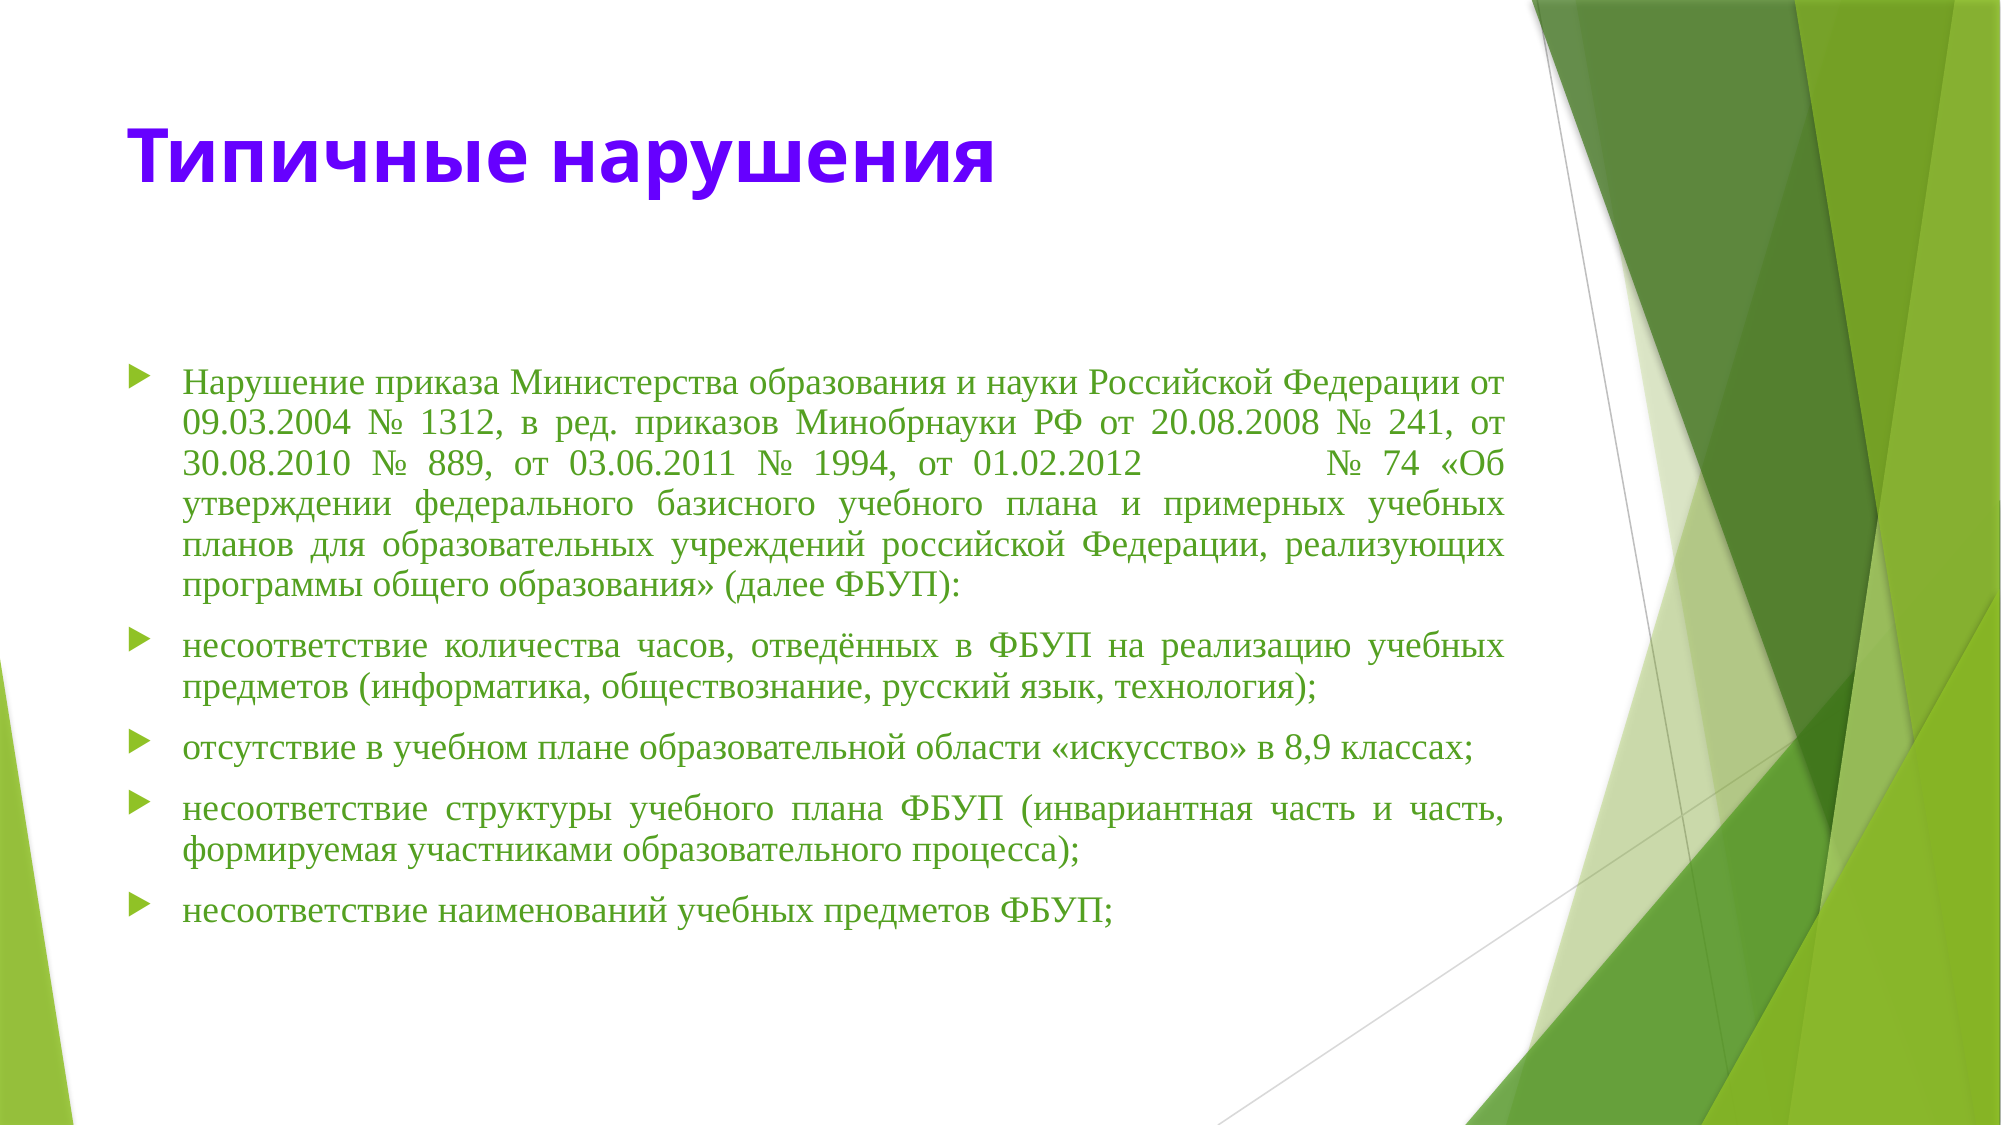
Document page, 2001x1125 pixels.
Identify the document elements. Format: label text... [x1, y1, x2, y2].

title Типичные нарушения [111, 99, 1522, 317]
list Нарушение приказа Министерства образования и науки Российской Федерации от 09.03.2004 № 1312, в ред. приказов Минобрнауки РФ от 20.08.2008 № 241, от 30.08.2010 № 889, от 03.06.2011 № 1994, от 01.02.2012 № 74 «Об утверждении федерального базисного учебного плана и примерных учебных планов для образовательных учреждений российской Федерации, реализующих программы общего образования» (далее ФБУП): несоответствие количества часов, отведённых в ФБУП на реализацию учебных предметов (информатика, обществознание, русский язык, технология); отсутствие в учебном плане образовательной области «искусство» в 8,9 классах; несоответствие структуры учебного плана ФБУП (инвариантная часть и часть, формируемая участниками образовательного процесса); несоответствие наименований учебных предметов ФБУП; [111, 354, 1522, 992]
